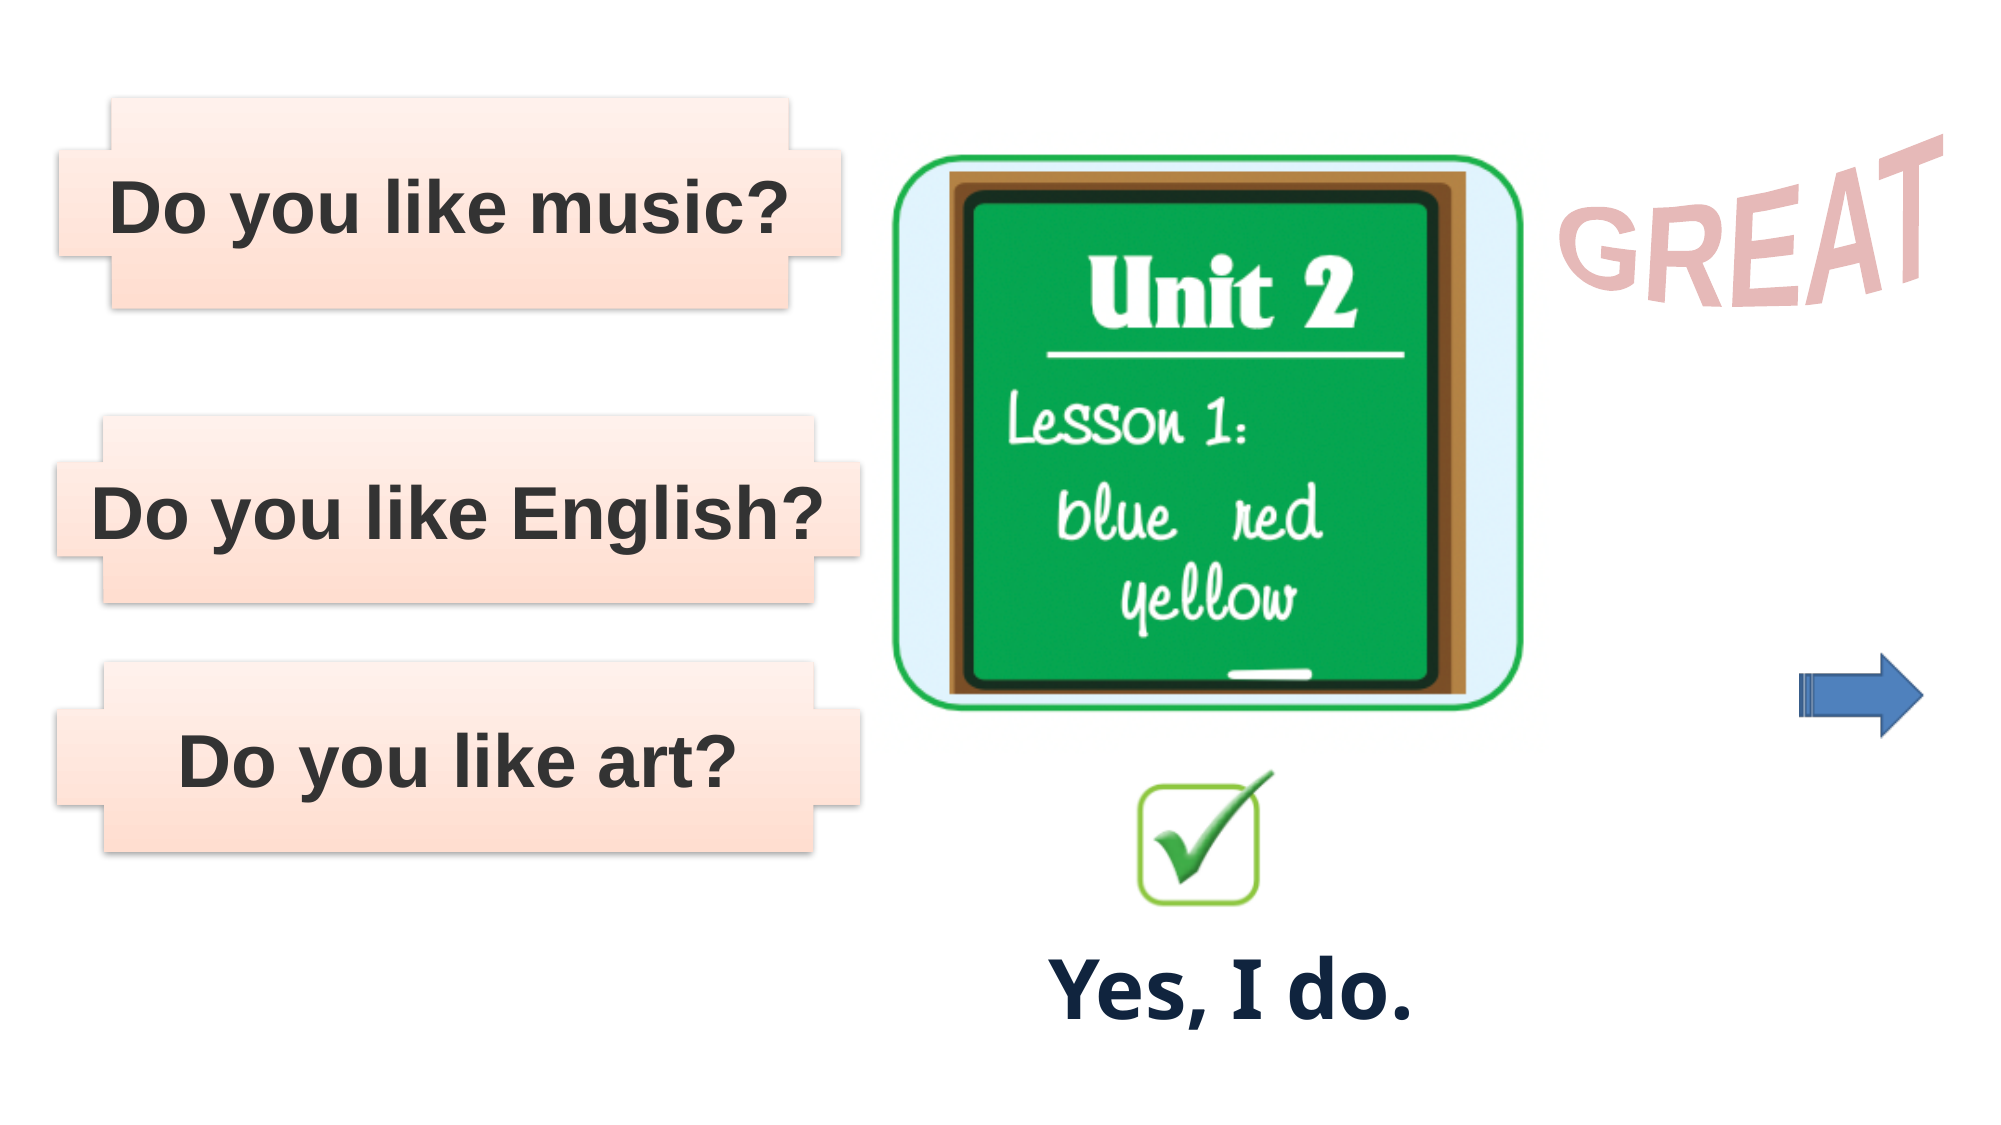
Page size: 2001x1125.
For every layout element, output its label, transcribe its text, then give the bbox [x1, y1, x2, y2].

text_box Do you like art? [56, 661, 861, 853]
text_box Do you like music? [58, 97, 842, 309]
title Yes, I do. [956, 928, 1507, 1117]
picture [1799, 651, 1925, 740]
picture [869, 131, 1551, 930]
text_box Do you like English? [56, 415, 861, 604]
